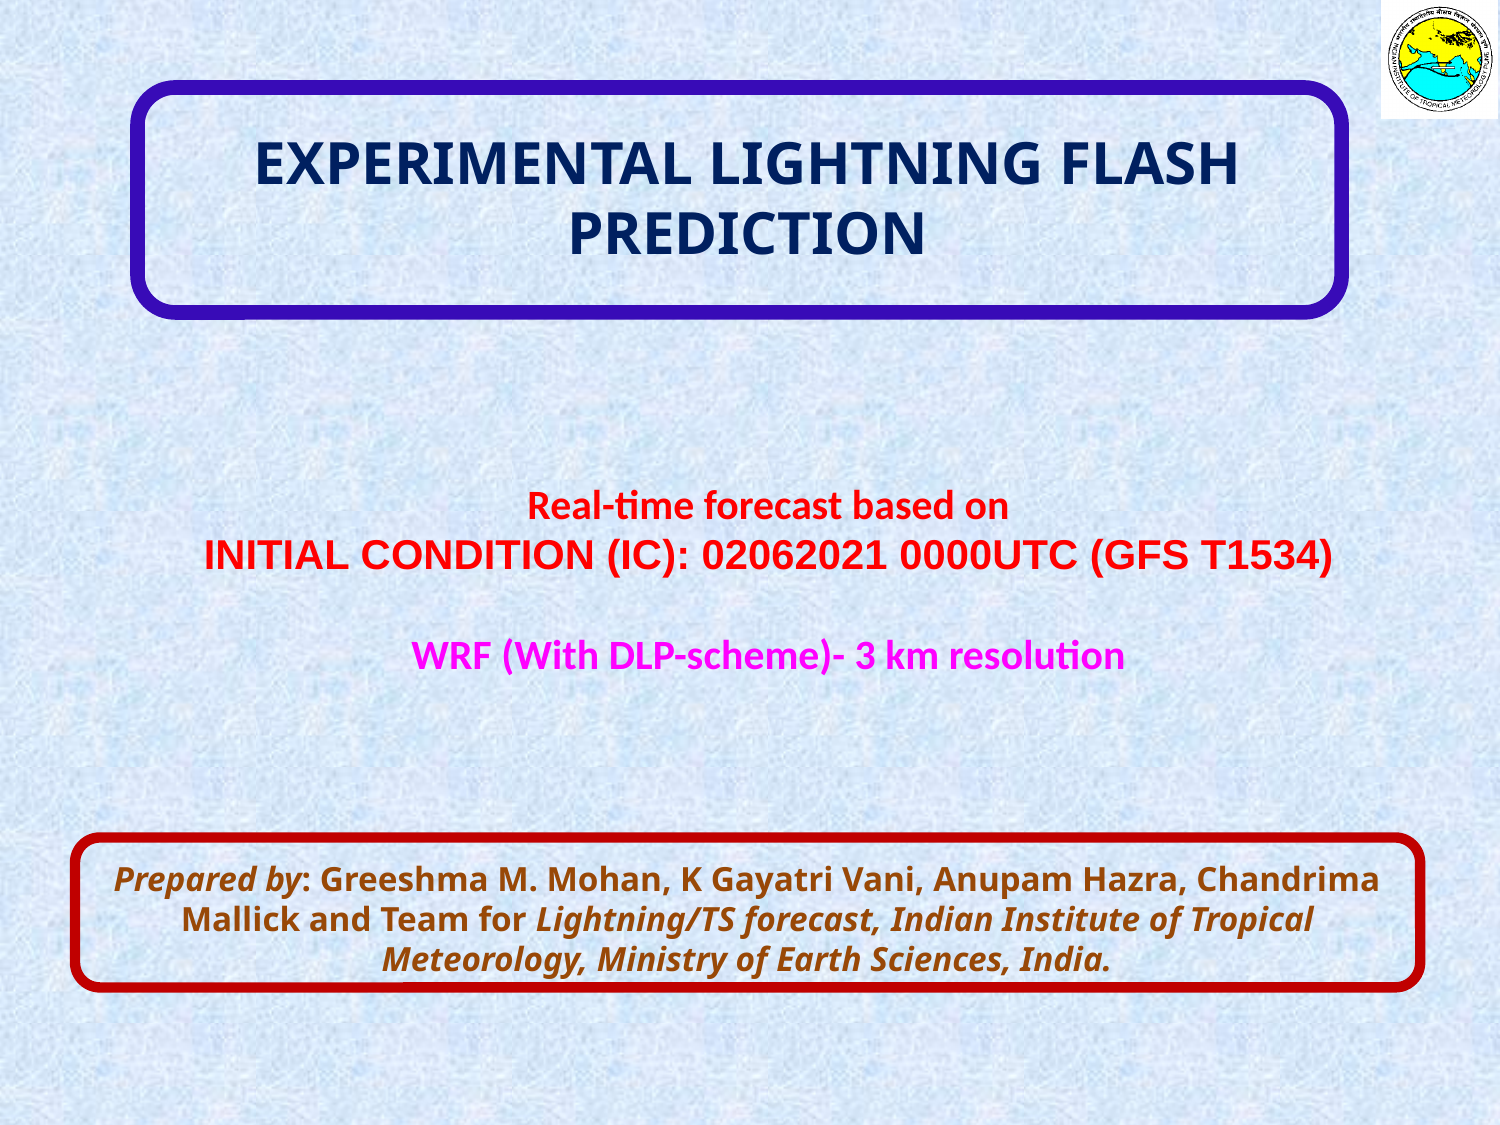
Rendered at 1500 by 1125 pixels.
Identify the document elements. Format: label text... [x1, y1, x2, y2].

text_box Real-time forecast based on INITIAL CONDITION (IC): 02062021 0000UTC (GFS T1534) WRF (With DLP-scheme)- 3 km resolution [87, 470, 1450, 686]
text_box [137, 87, 1357, 313]
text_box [62, 837, 1433, 988]
picture [0, 0, 1500, 1125]
